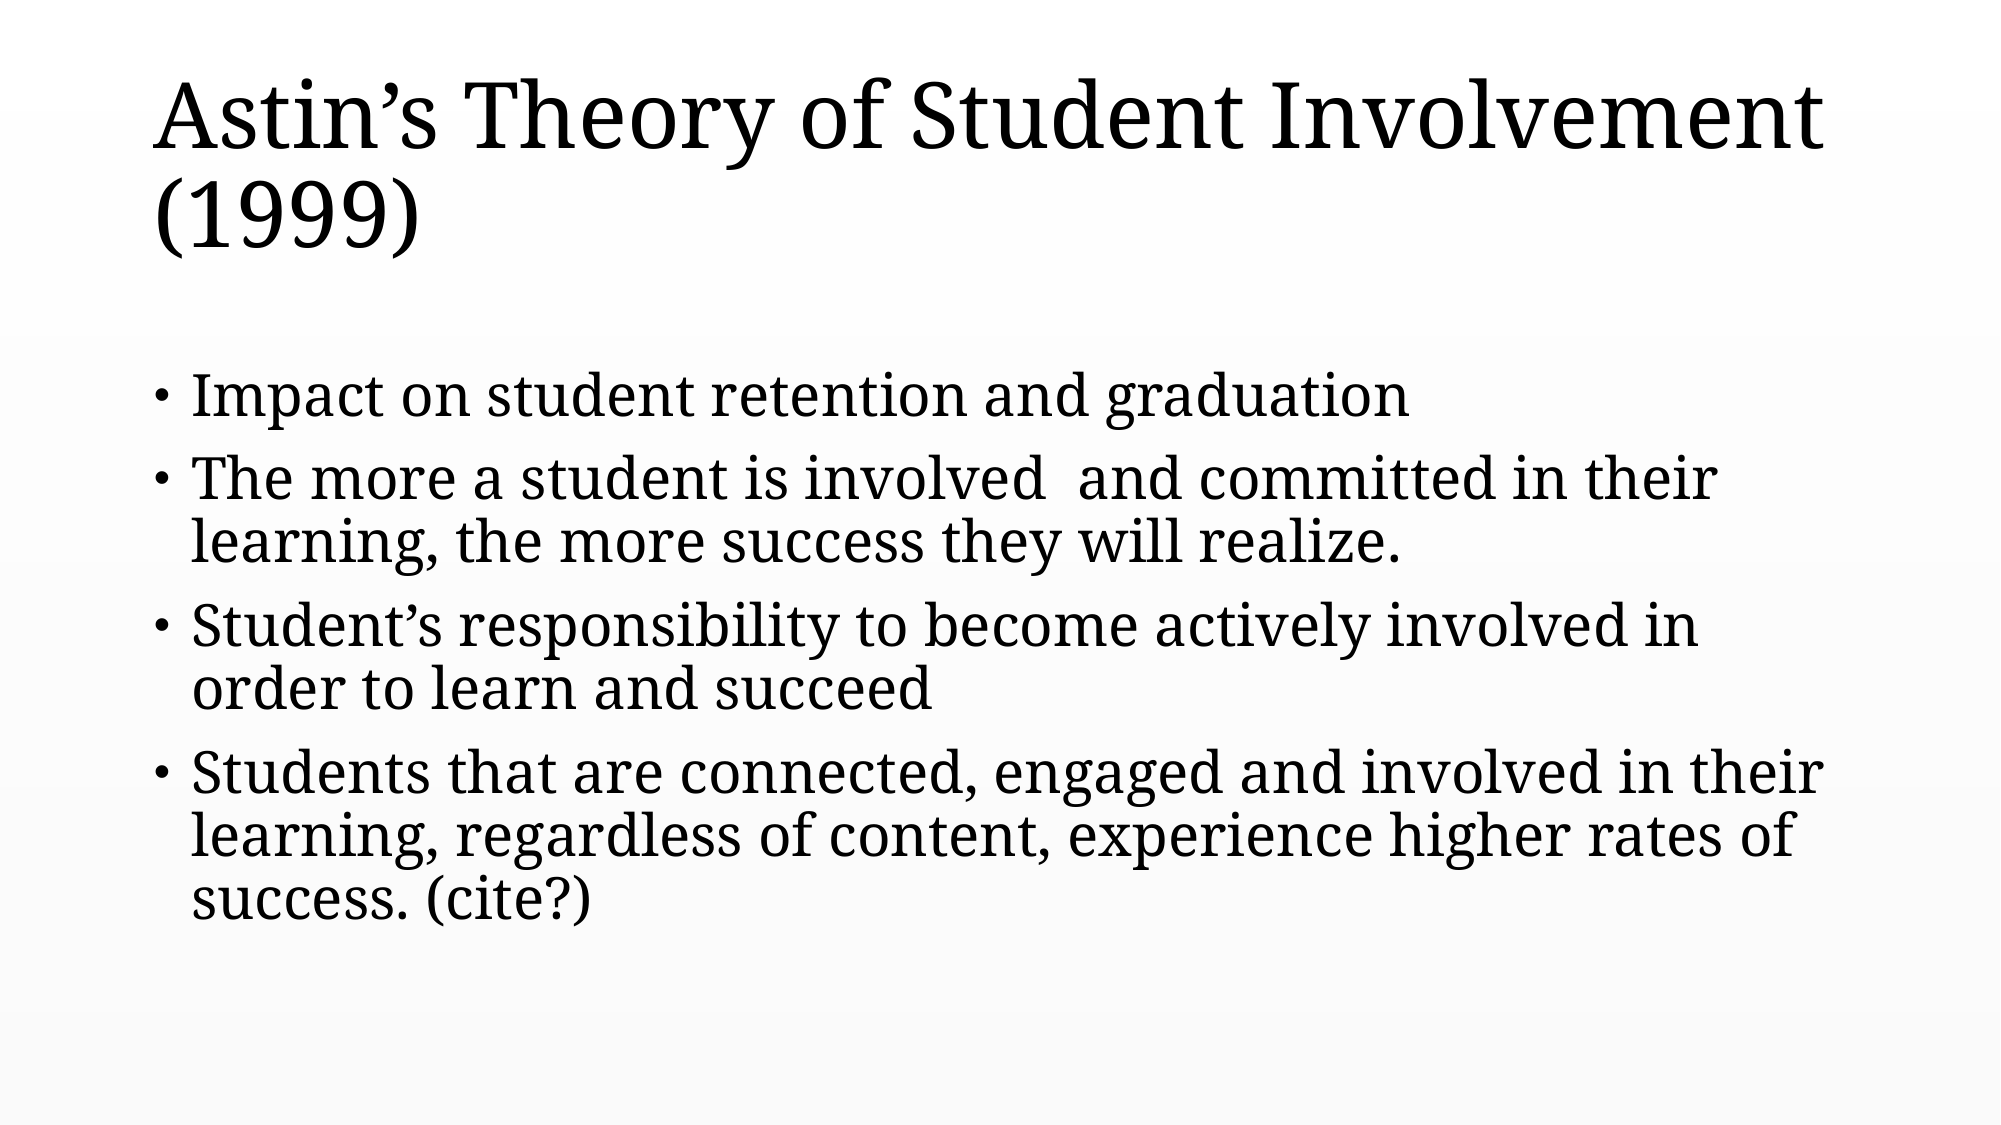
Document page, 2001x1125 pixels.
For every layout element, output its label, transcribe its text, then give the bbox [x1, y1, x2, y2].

title Astin’s Theory of Student Involvement (1999) [138, 60, 1864, 278]
list Impact on student retention and graduation The more a student is involved and committed in their learning, the more success they will realize. Student’s responsibility to become actively involved in order to learn and succeed Students that are connected, engaged and involved in their learning, regardless of content, experience higher rates of success. (cite?) [138, 358, 1864, 1014]
